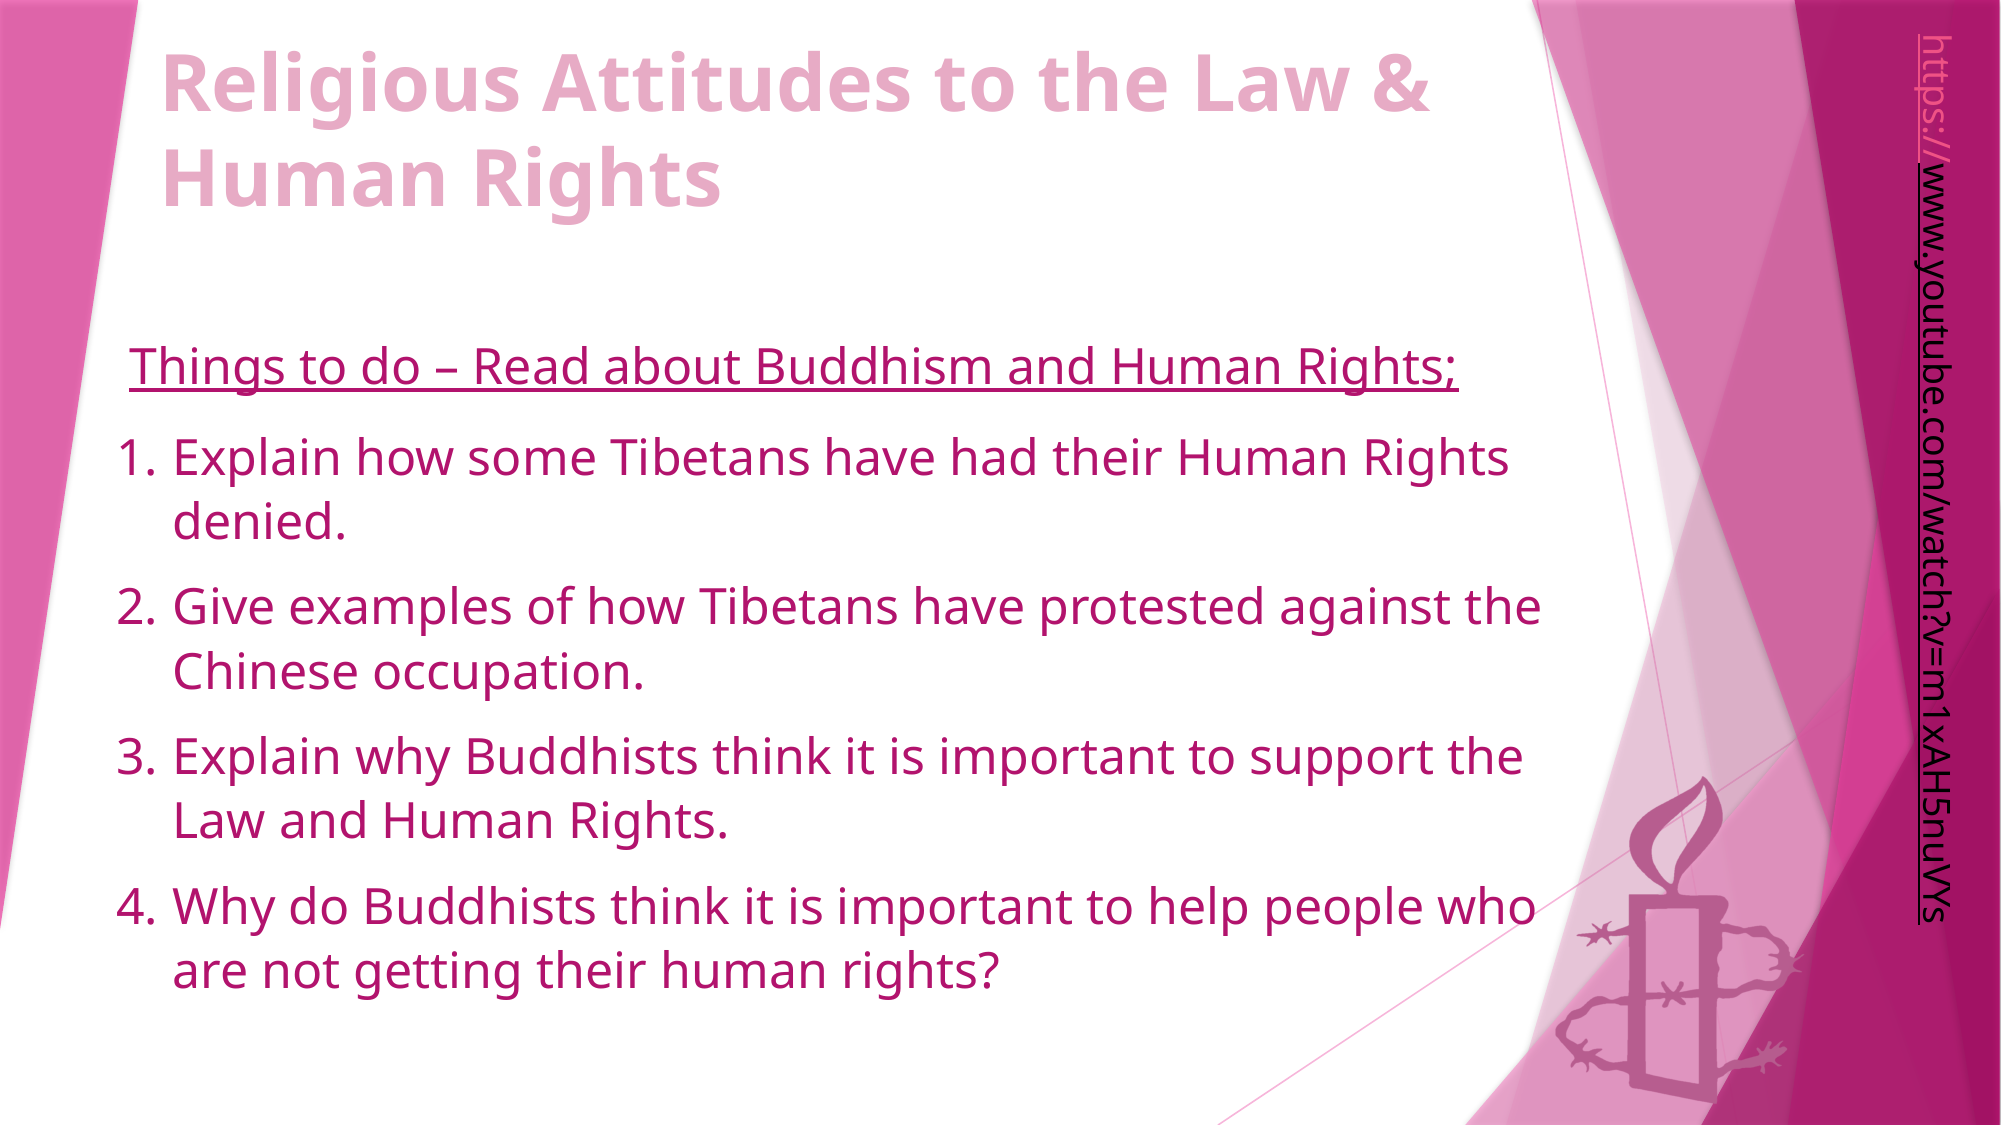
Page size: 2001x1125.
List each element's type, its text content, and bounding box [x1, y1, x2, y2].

text_box Religious Attitudes to the Law & Human Rights [144, 24, 1704, 230]
text_box Things to do – Read about Buddhism and Human Rights; Explain how some Tibetans have had their Human Rights denied. Give examples of how Tibetans have protested against the Chinese occupation. Explain why Buddhists think it is important to support the Law and Human Rights. Why do Buddhists think it is important to help people who are not getting their human rights? [101, 322, 1623, 986]
picture [1553, 774, 1807, 1106]
text_box https://www.youtube.com/watch?v=m1xAH5nuVYs [1902, 19, 1969, 950]
